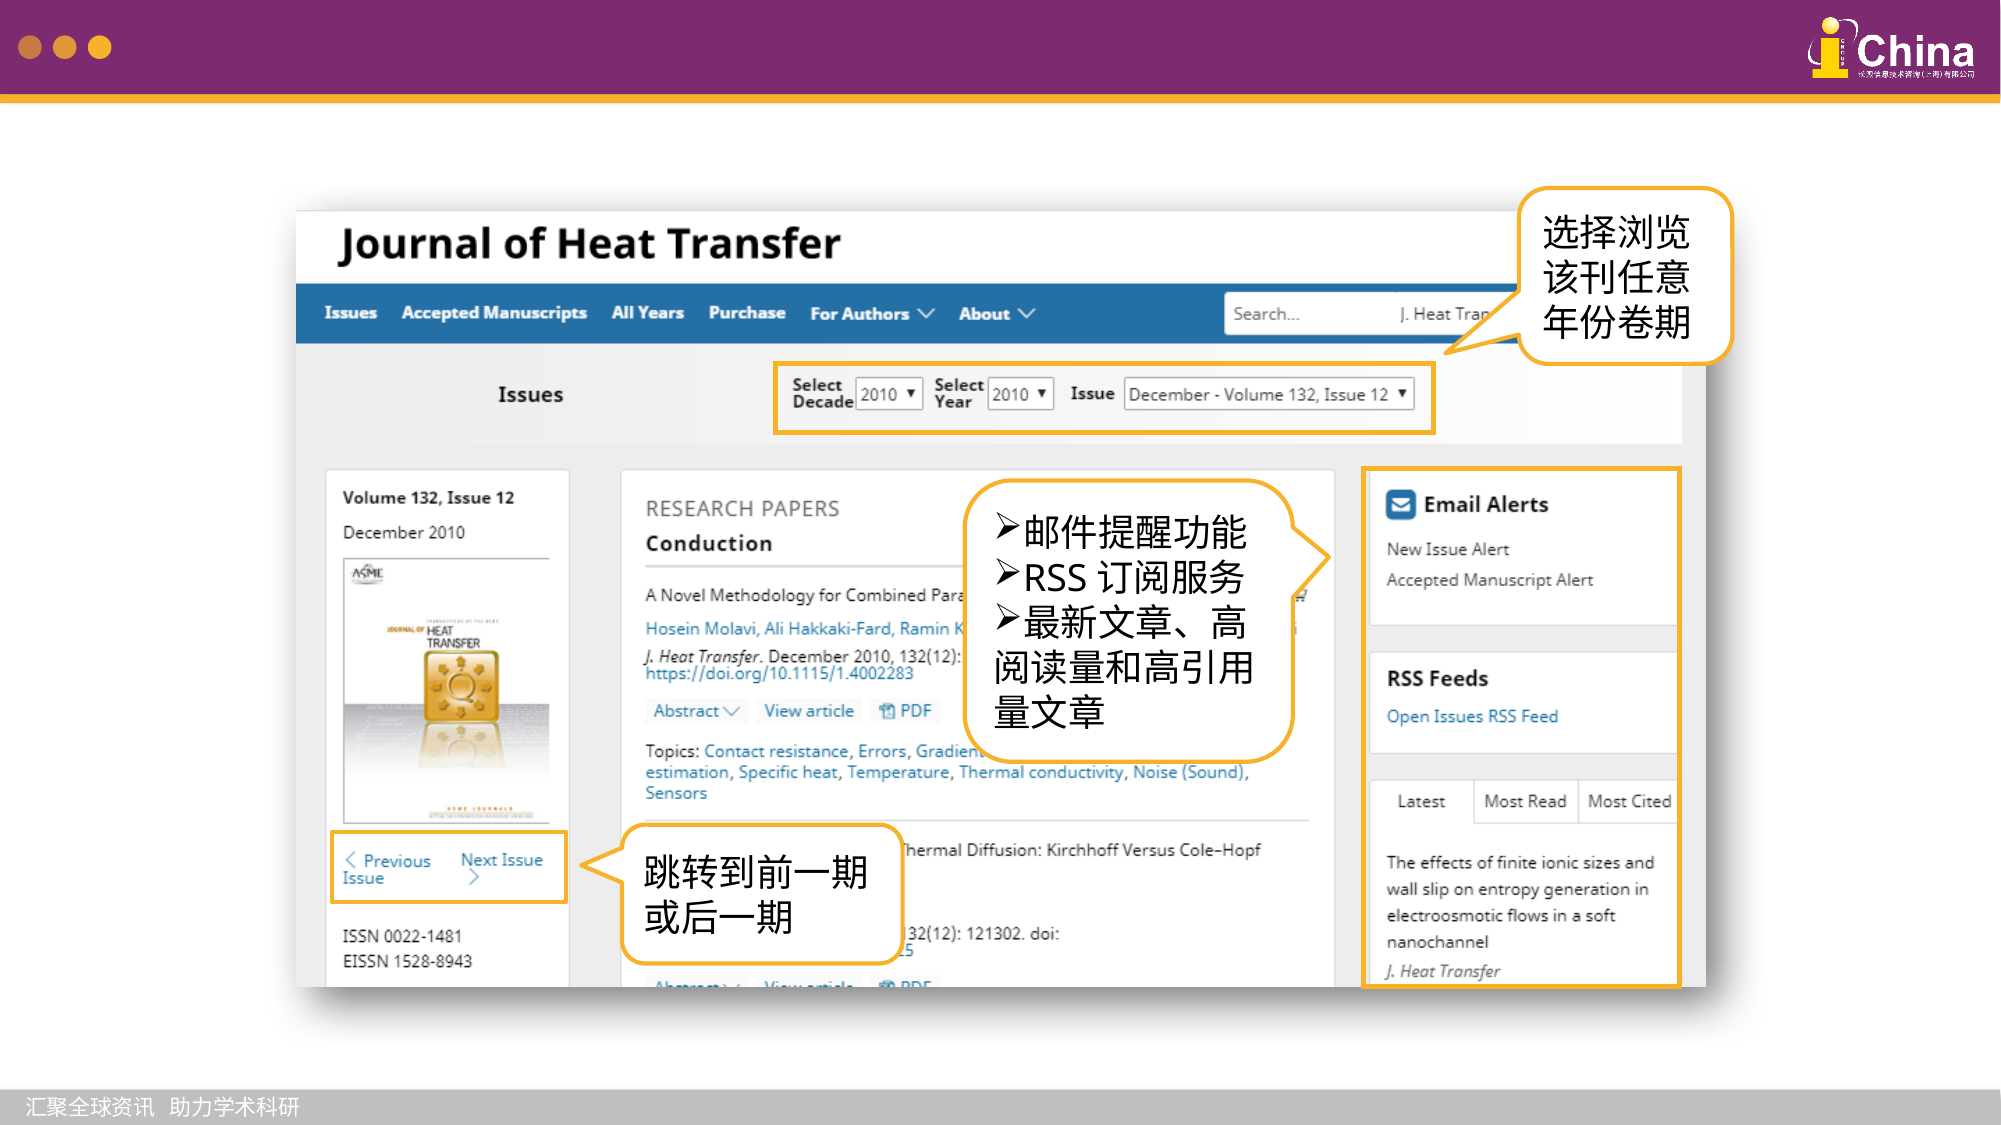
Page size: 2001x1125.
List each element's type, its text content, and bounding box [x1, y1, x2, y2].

picture [1805, 15, 1976, 79]
picture [296, 210, 1706, 987]
text_box 选择浏览 该刊任意 年份卷期 [1517, 185, 1735, 366]
